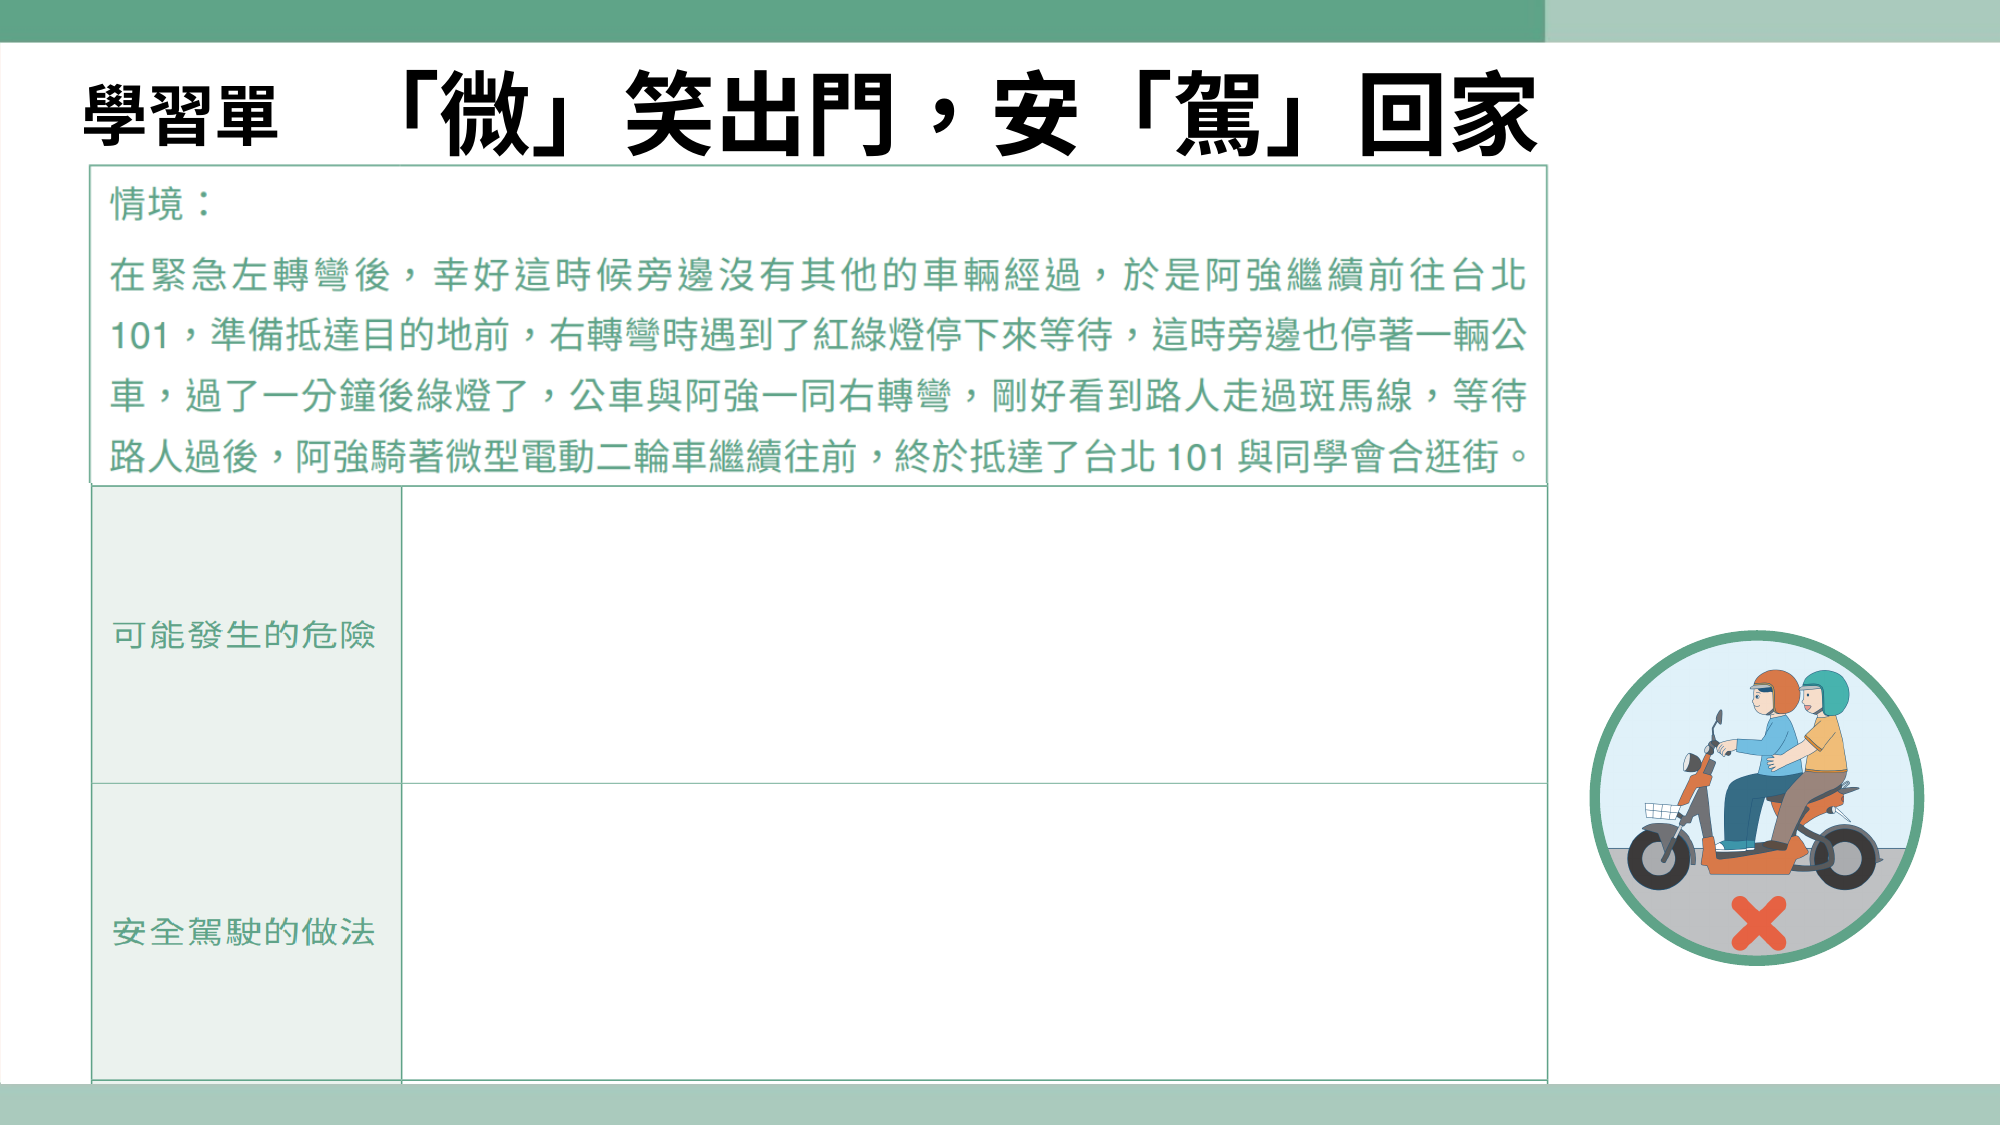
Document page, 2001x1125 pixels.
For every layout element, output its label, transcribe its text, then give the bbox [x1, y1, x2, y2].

title 「微」笑出門，安「駕」回家 [320, 53, 1569, 184]
text_box 學習單 [66, 65, 306, 161]
picture [0, 0, 2000, 1125]
